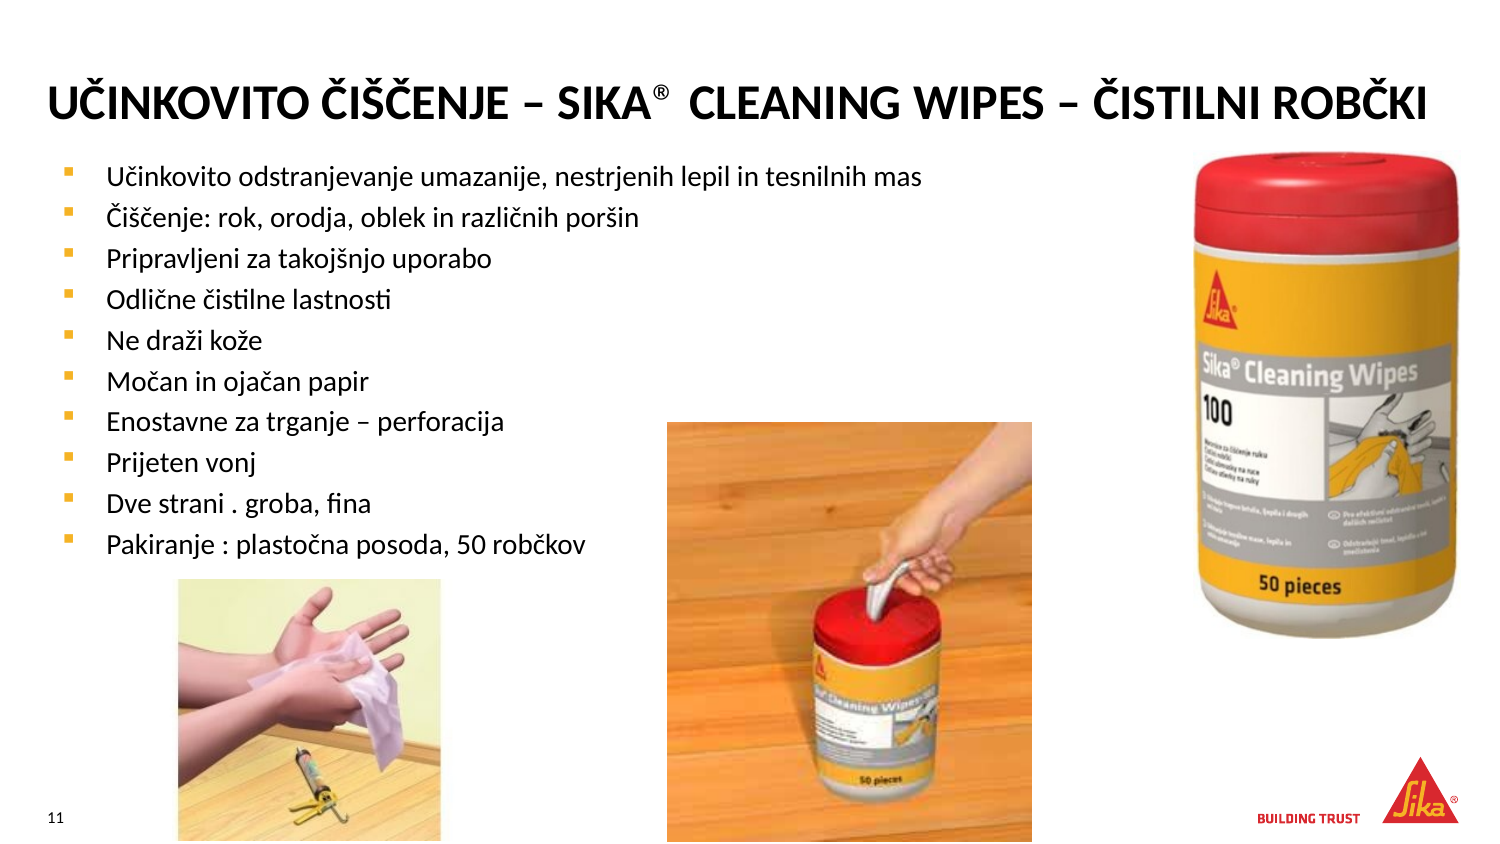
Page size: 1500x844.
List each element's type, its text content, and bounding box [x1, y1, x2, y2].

picture [135, 578, 485, 841]
title UČINKOVITO ČIŠČENJE – Sika® Cleaning Wipes – čistilni robčki [47, 43, 1459, 130]
picture [667, 422, 1033, 842]
picture [1193, 149, 1461, 639]
slide_number 11 [47, 807, 101, 821]
list Učinkovito odstranjevanje umazanije, nestrjenih lepil in tesnilnih mas Čiščenje: rok, orodja, oblek in različnih poršin Pripravljeni za takojšnjo uporabo Odlične čistilne lastnosti Ne draži kože Močan in ojačan papir Enostavne za trganje – perforacija Prijeten vonj Dve strani . groba, fina Pakiranje : plastočna posoda, 50 robčkov [47, 150, 1459, 750]
